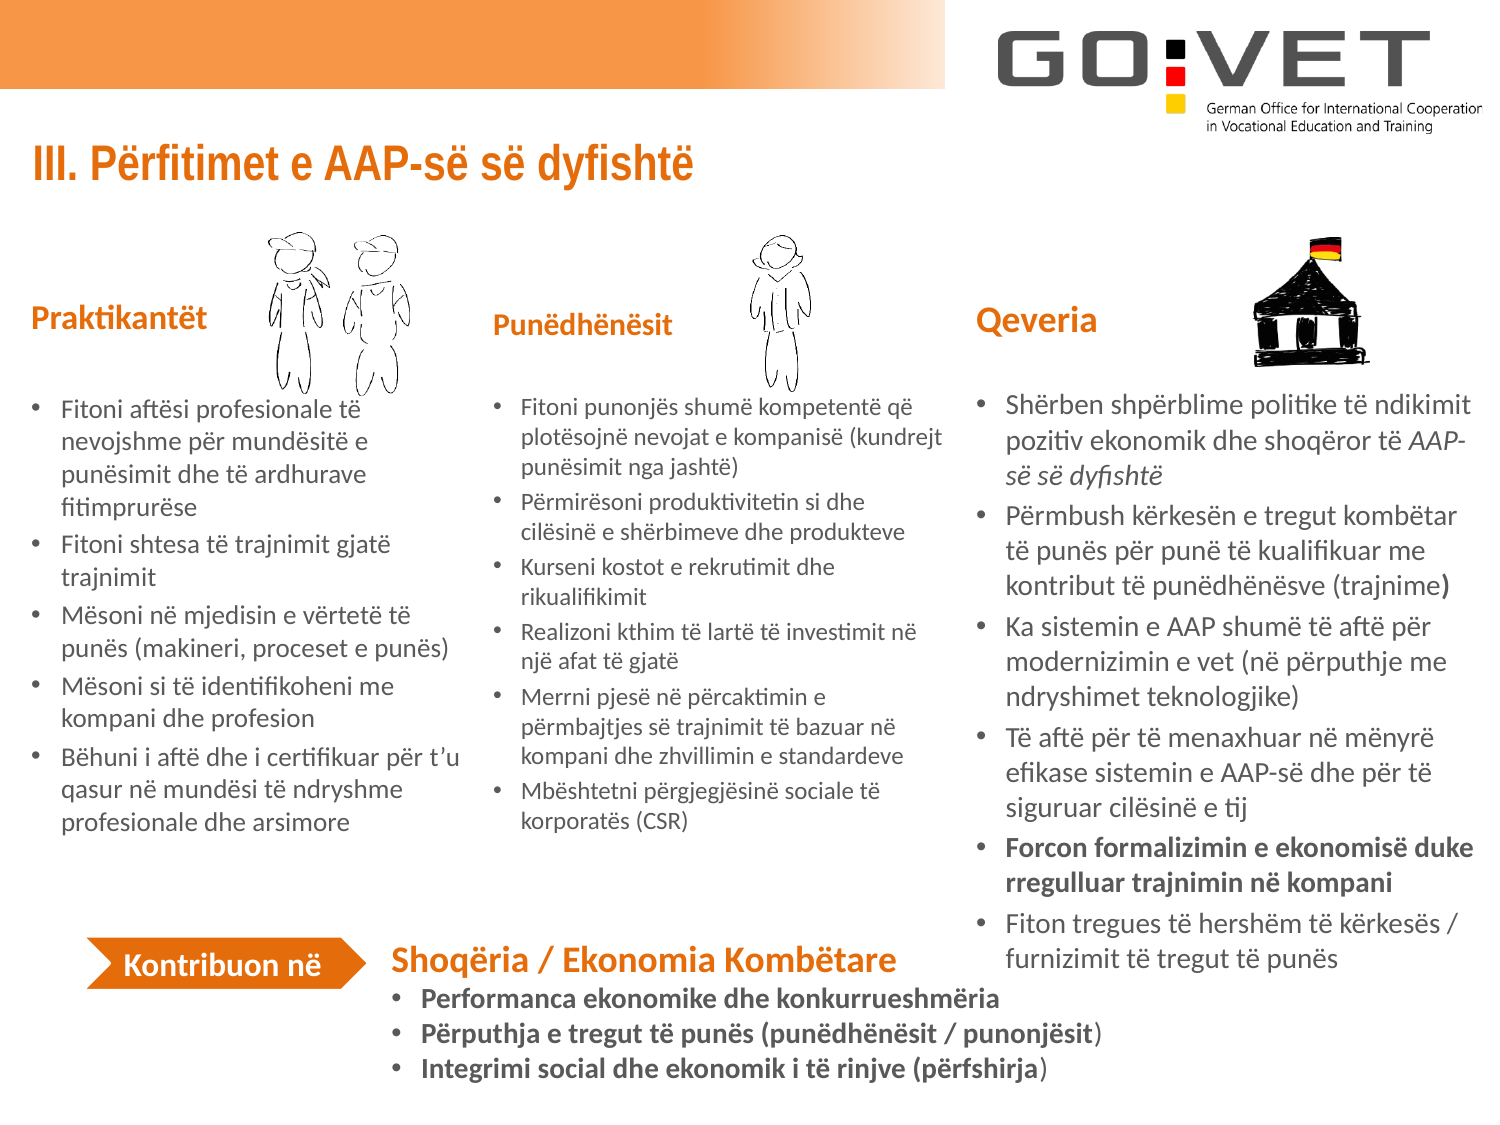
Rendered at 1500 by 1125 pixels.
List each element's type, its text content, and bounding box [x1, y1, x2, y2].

text_box Qeveria Shërben shpërblime politike të ndikimit pozitiv ekonomik dhe shoqëror të AAP-së së dyfishtë Përmbush kërkesën e tregut kombëtar të punës për punë të kualifikuar me kontribut të punëdhënësve (trajnime) Ka sistemin e AAP shumë të aftë për modernizimin e vet (në përputhje me ndryshimet teknologjike) Të aftë për të menaxhuar në mënyrë efikase sistemin e AAP-së dhe për të siguruar cilësinë e tij Forcon formalizimin e ekonomisë duke rregulluar trajnimin në kompani Fiton tregues të hershëm të kërkesës / furnizimit të tregut të punës [961, 287, 1500, 909]
picture [998, 31, 1483, 134]
text_box Shoqëria / Ekonomia Kombëtare Performanca ekonomike dhe konkurrueshmëria Përputhja e tregut të punës (punëdhënësit / punonjësit) Integrimi social dhe ekonomik i të rinjve (përfshirja) [376, 927, 1209, 1125]
title III. Përfitimet e AAP-së së dyfishtë [17, 124, 945, 197]
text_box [80, 935, 370, 992]
picture [1252, 236, 1370, 367]
text_box Praktikantët Fitoni aftësi profesionale të nevojshme për mundësitë e punësimit dhe të ardhurave fitimprurëse Fitoni shtesa të trajnimit gjatë trajnimit Mësoni në mjedisin e vërtetë të punës (makineri, proceset e punës) Mësoni si të identifikoheni me kompani dhe profesion Bëhuni i aftë dhe i certifikuar për t’u qasur në mundësi të ndryshme profesionale dhe arsimore [16, 287, 479, 853]
picture [343, 235, 410, 397]
picture [749, 234, 811, 392]
picture [267, 232, 330, 394]
text_box Punëdhënësit Fitoni punonjës shumë kompetentë që plotësojnë nevojat e kompanisë (kundrejt punësimit nga jashtë) Përmirësoni produktivitetin si dhe cilësinë e shërbimeve dhe produkteve Kurseni kostot e rekrutimit dhe rikualifikimit Realizoni kthim të lartë të investimit në një afat të gjatë Merrni pjesë në përcaktimin e përmbajtjes së trajnimit të bazuar në kompani dhe zhvillimin e standardeve Mbështetni përgjegjësinë sociale të korporatës (CSR) [478, 296, 961, 843]
